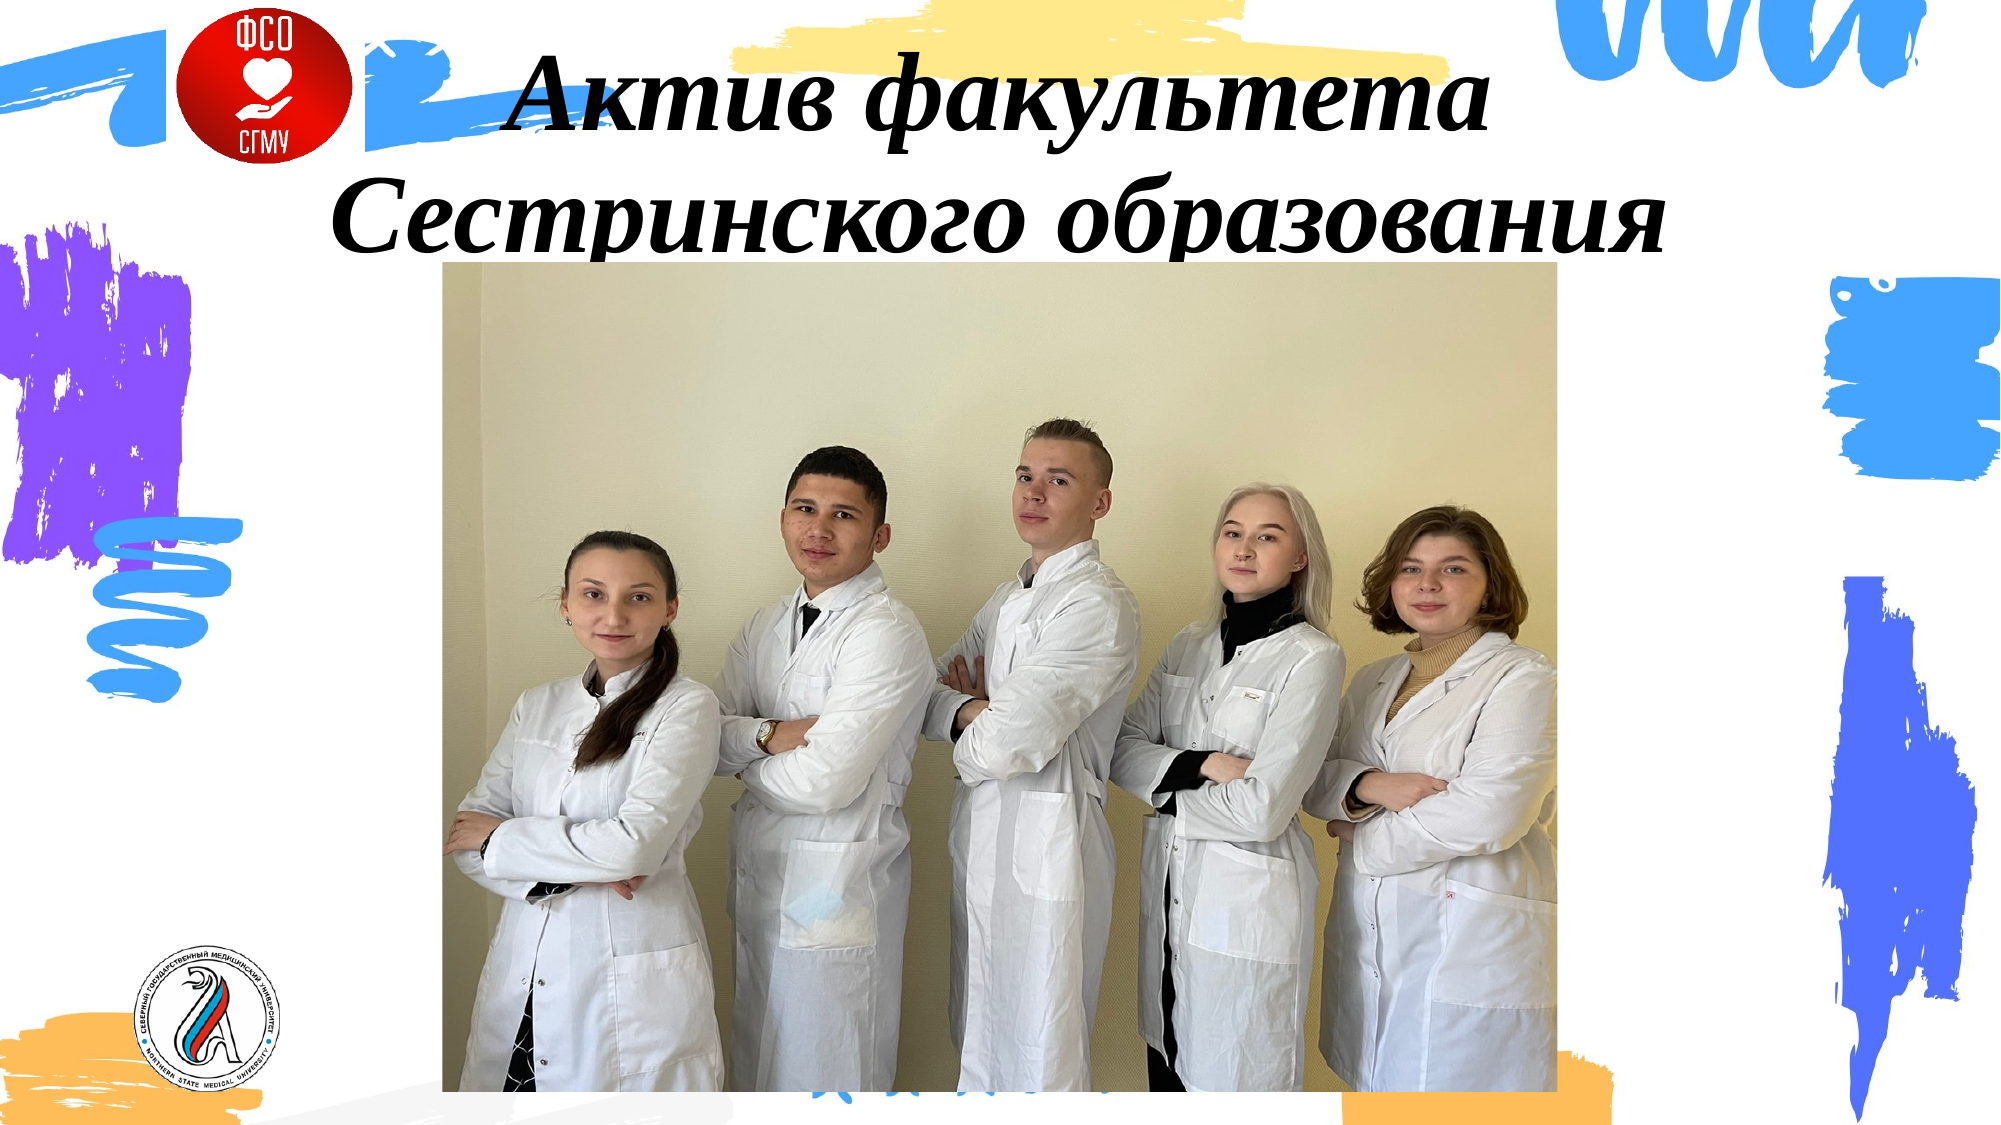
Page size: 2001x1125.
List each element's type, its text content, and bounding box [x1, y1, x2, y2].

picture [0, 0, 2001, 1125]
title Актив факультета Сестринского образования [279, 58, 1720, 252]
